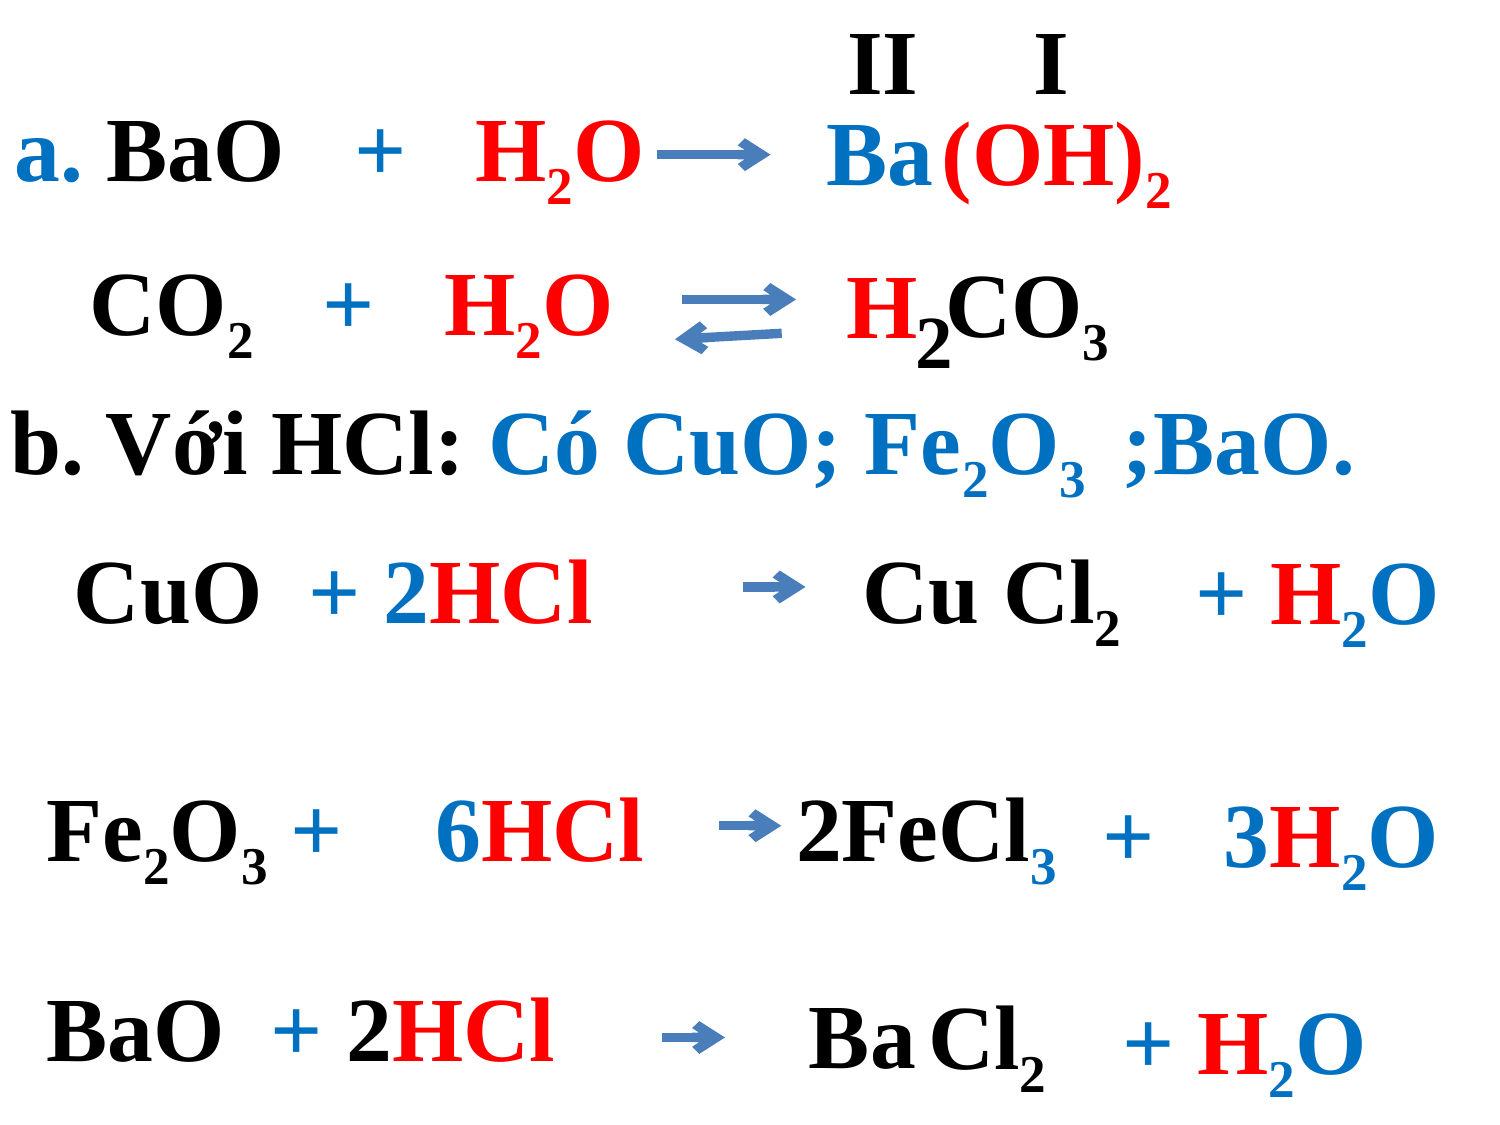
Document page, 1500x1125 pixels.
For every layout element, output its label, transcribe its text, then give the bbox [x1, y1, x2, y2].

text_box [674, 333, 782, 340]
text_box Cl2 [913, 970, 1113, 1110]
text_box + H2O [1107, 975, 1408, 1116]
text_box H [832, 239, 930, 375]
text_box Fe2O3 + 6HCl [31, 762, 725, 903]
text_box Ba [811, 86, 926, 211]
text_box CO2 + H2O [74, 236, 824, 375]
text_box + 3H2O [1087, 767, 1500, 908]
text_box 2FeCl3 [781, 762, 1218, 1013]
text_box (OH)2 [926, 86, 1217, 227]
text_box CO3 [930, 238, 1170, 375]
text_box + H2O [1180, 525, 1481, 666]
text_box CuO + 2HCl [59, 524, 734, 650]
text_box II I [832, 0, 1167, 121]
text_box 2 [901, 286, 990, 375]
text_box Cl2 [988, 525, 1180, 665]
text_box a. BaO + H2O [0, 82, 811, 223]
text_box Ba [793, 969, 972, 1095]
text_box b. Với HCl: Có CuO; Fe2O3 ;BaO. [0, 375, 1500, 516]
text_box Cu [847, 524, 1025, 650]
text_box BaO + 2HCl [31, 962, 706, 1088]
